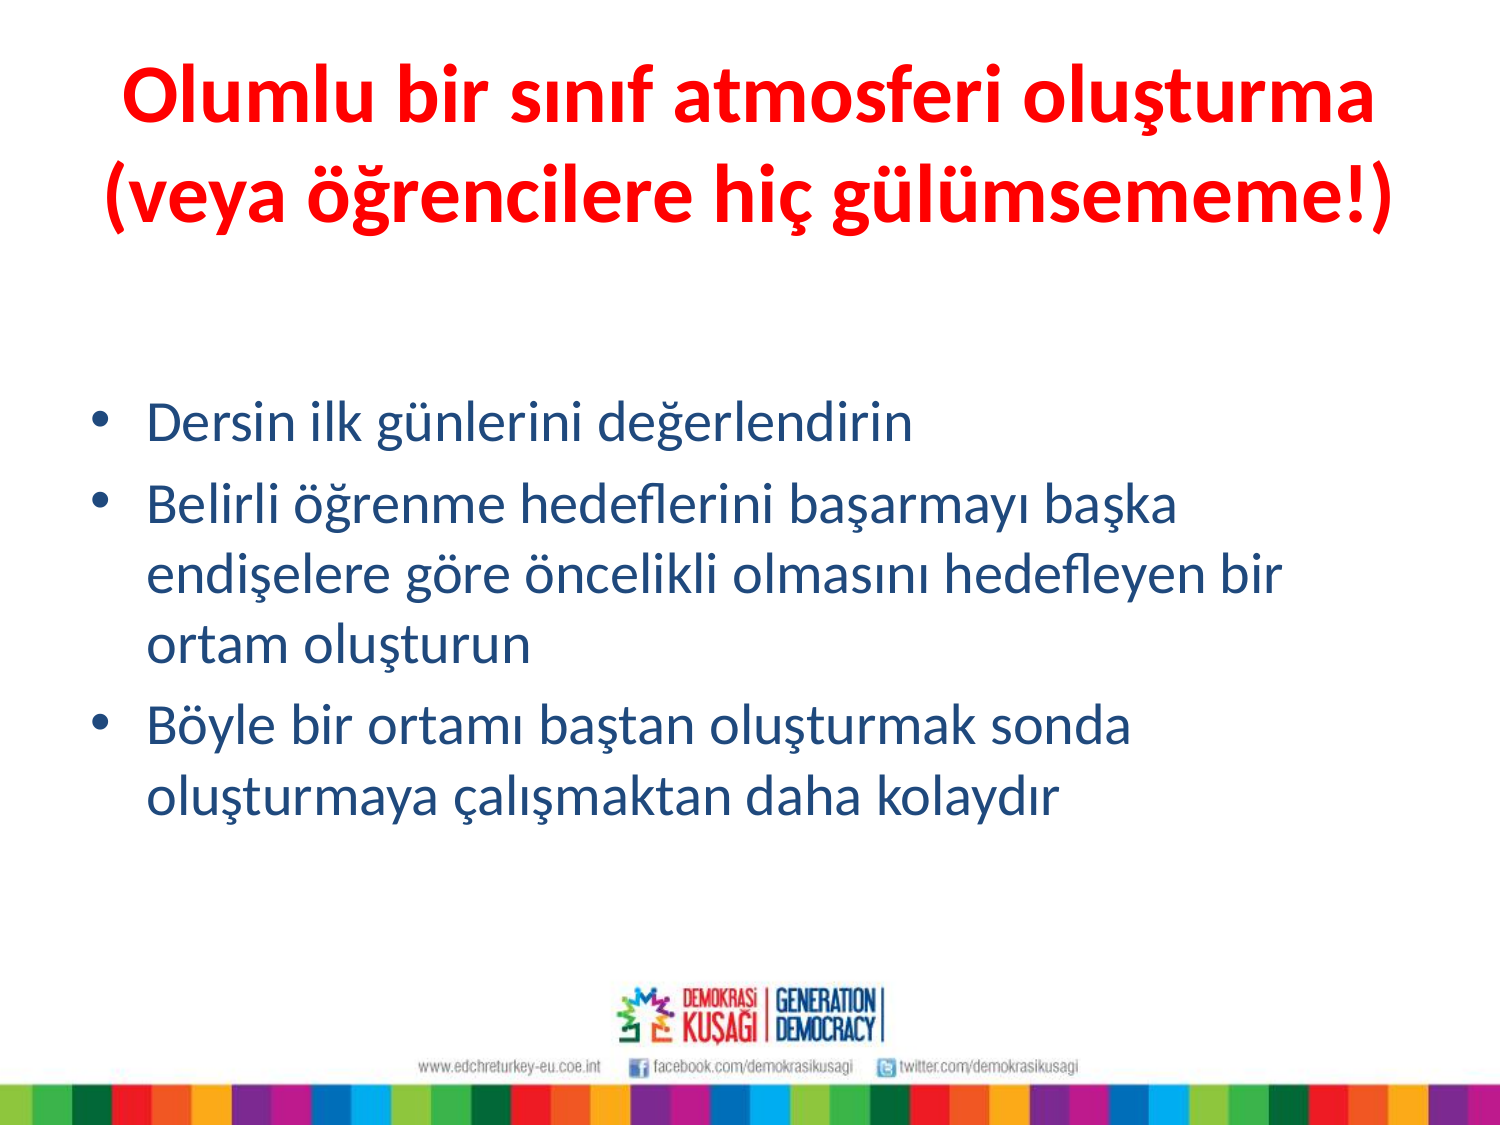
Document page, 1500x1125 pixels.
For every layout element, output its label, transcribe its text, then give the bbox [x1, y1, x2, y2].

picture [0, 0, 1500, 1125]
title Olumlu bir sınıf atmosferi oluşturma (veya öğrencilere hiç gülümsememe!) [74, 44, 1426, 233]
list Dersin ilk günlerini değerlendirin Belirli öğrenme hedeflerini başarmayı başka endişelere göre öncelikli olmasını hedefleyen bir ortam oluşturun Böyle bir ortamı baştan oluşturmak sonda oluşturmaya çalışmaktan daha kolaydır [74, 303, 1426, 1012]
